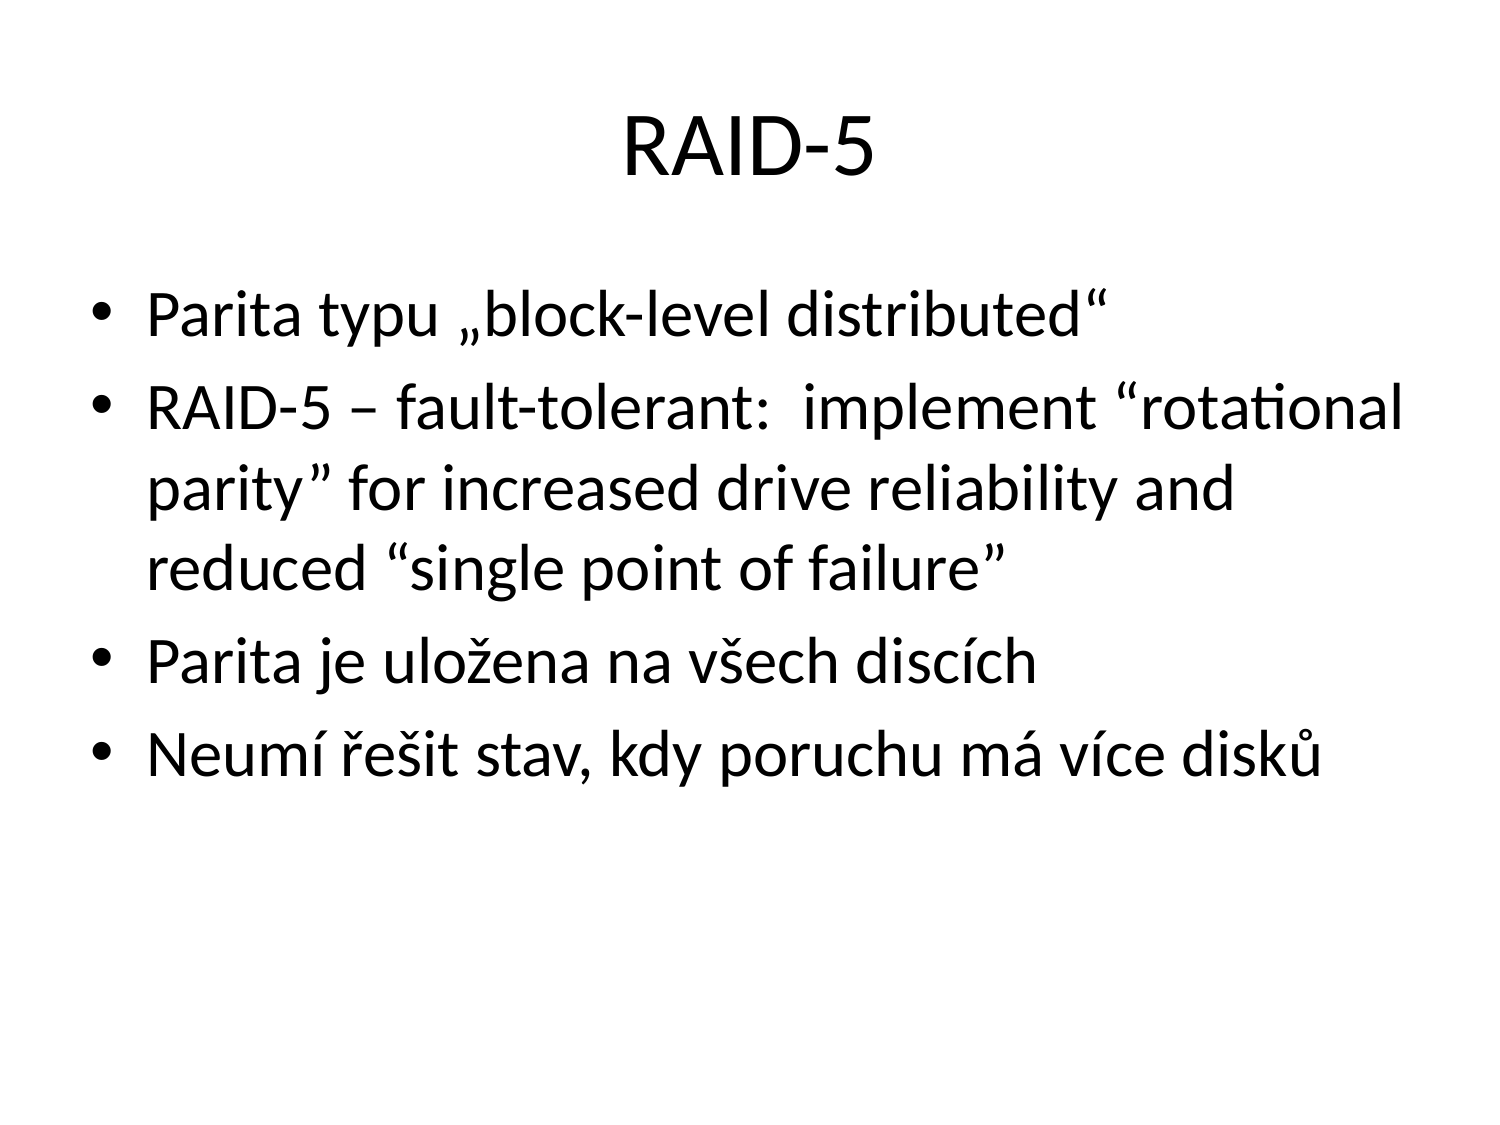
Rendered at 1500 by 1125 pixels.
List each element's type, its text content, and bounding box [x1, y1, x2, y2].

list Parita typu „block-level distributed“ RAID-5 – fault-tolerant: implement “rotational parity” for increased drive reliability and reduced “single point of failure” Parita je uložena na všech discích Neumí řešit stav, kdy poruchu má více disků [75, 262, 1425, 1005]
title RAID-5 [75, 45, 1425, 233]
